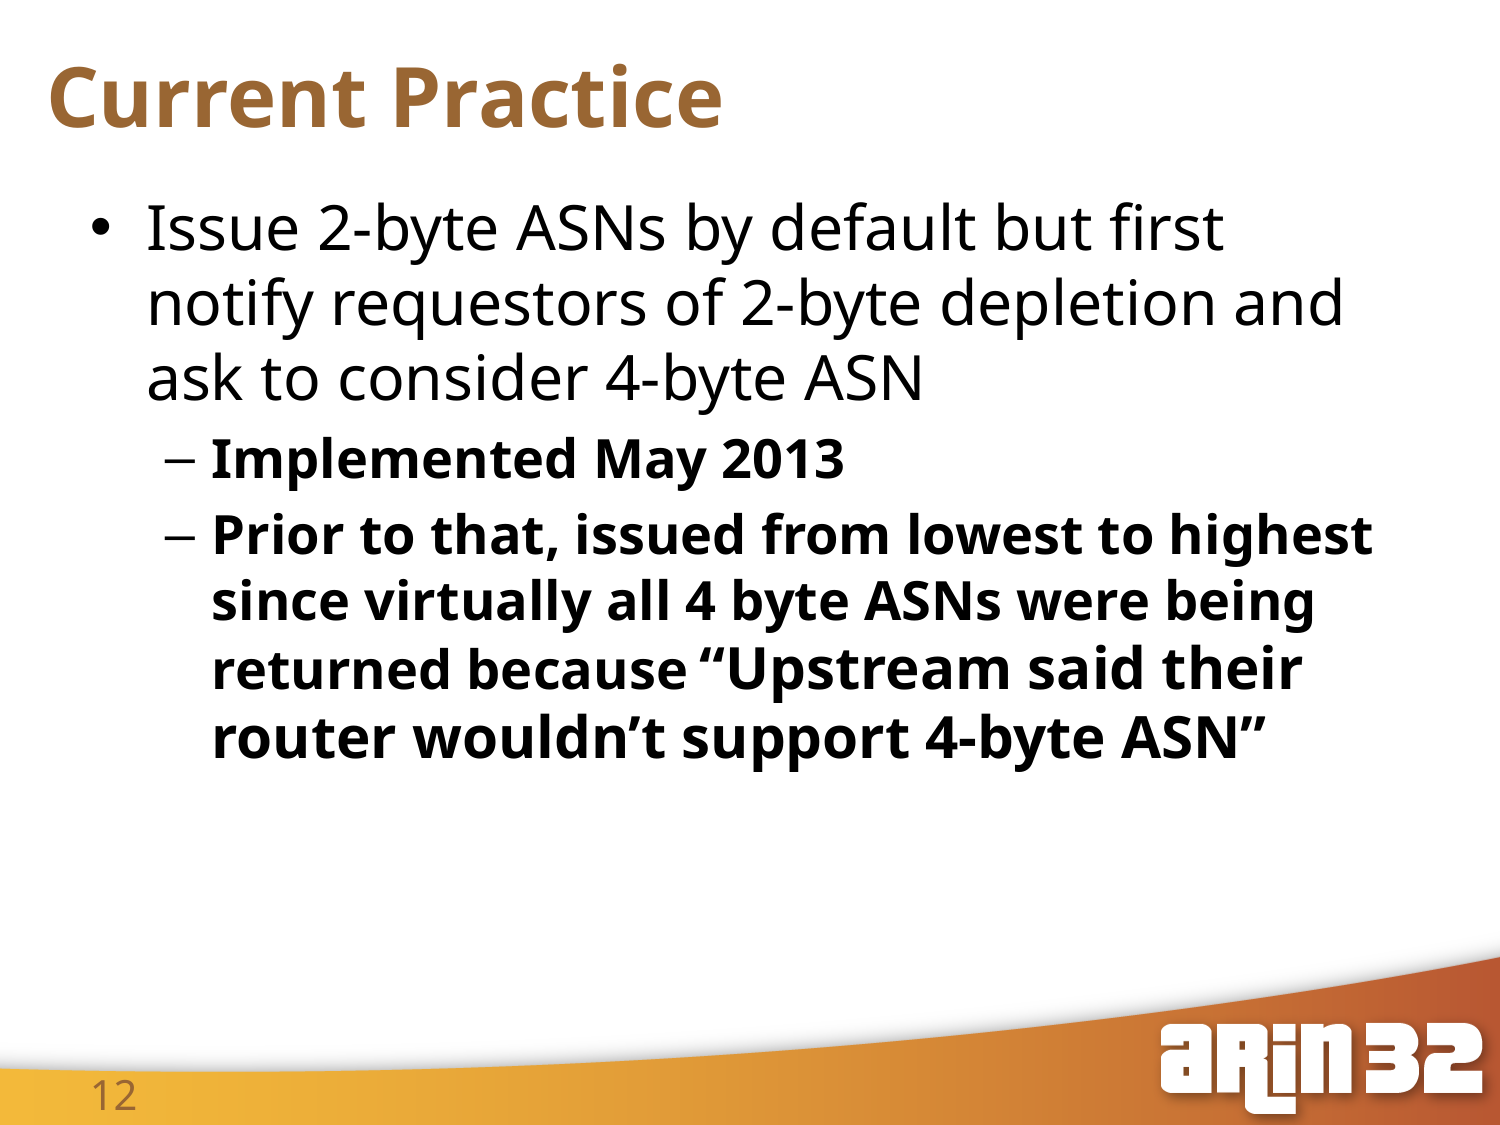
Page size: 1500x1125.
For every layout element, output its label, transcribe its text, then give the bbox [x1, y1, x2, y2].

list Issue 2-byte ASNs by default but first notify requestors of 2-byte depletion and ask to consider 4-byte ASN Implemented May 2013 Prior to that, issued from lowest to highest since virtually all 4 byte ASNs were being returned because “Upstream said their router wouldn’t support 4-byte ASN” [75, 180, 1425, 1005]
picture [0, 0, 1500, 1125]
slide_number 12 [75, 1061, 165, 1125]
title Current Practice [31, 29, 1425, 159]
